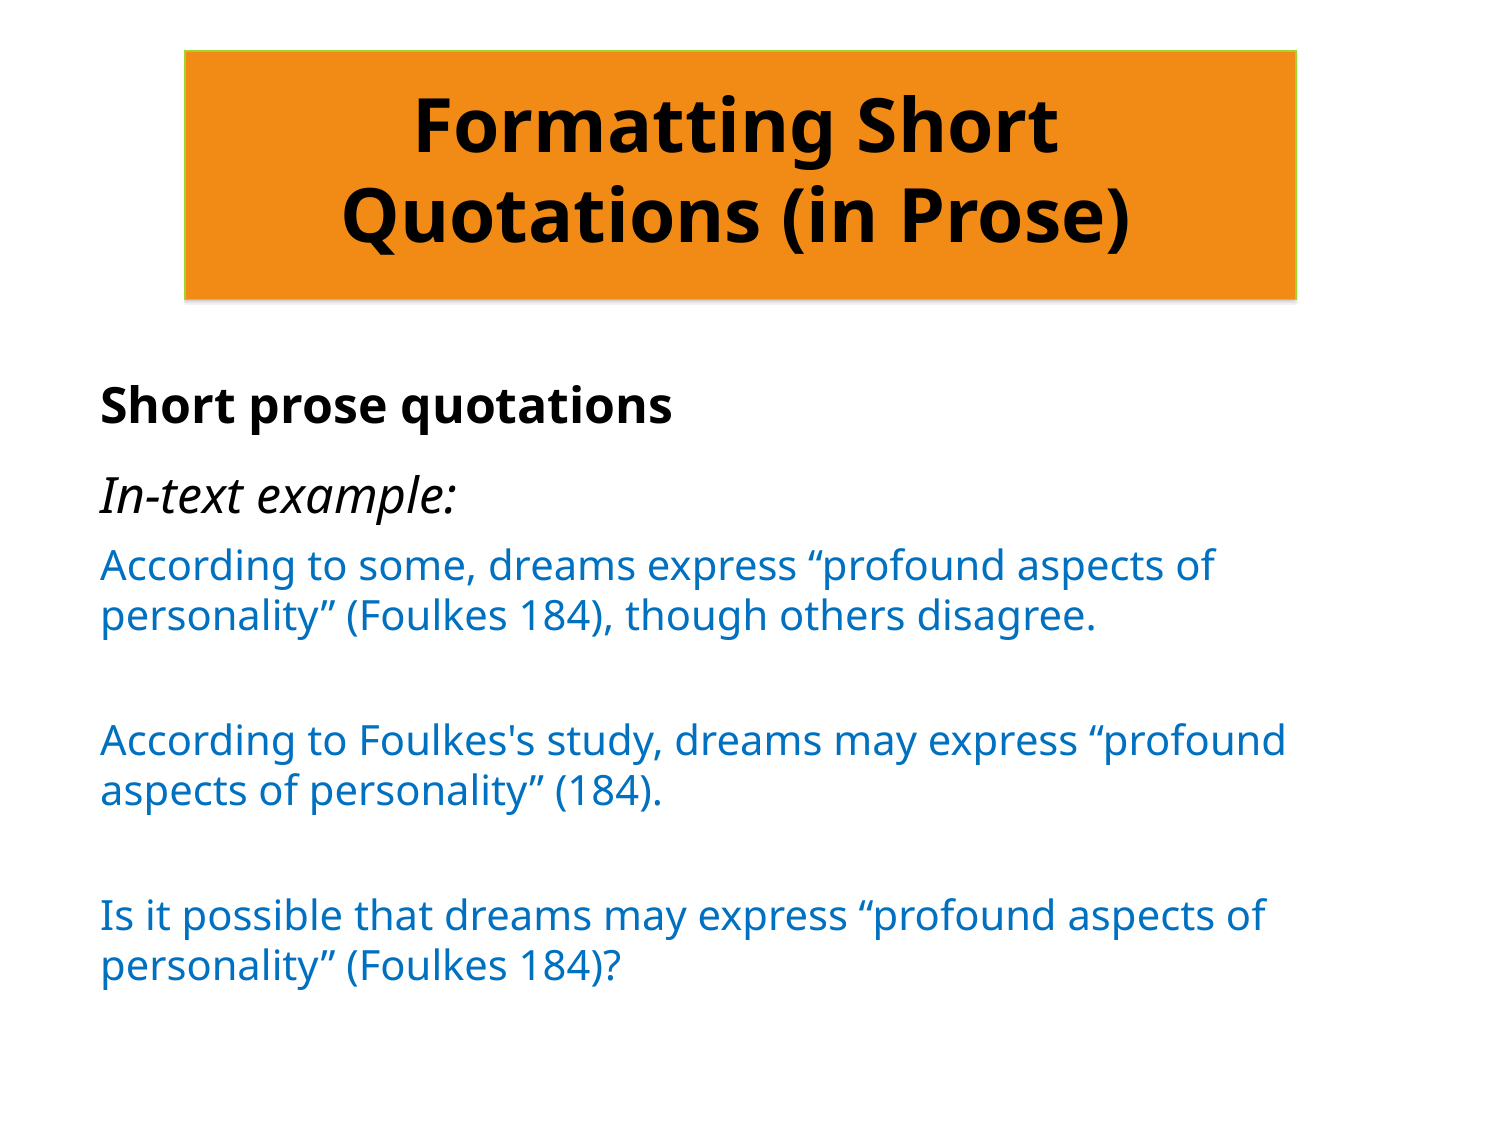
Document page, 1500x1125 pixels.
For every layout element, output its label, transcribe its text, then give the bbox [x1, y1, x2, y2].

text_box Short prose quotations In-text example: According to some, dreams express “profound aspects of personality” (Foulkes 184), though others disagree. According to Foulkes's study, dreams may express “profound aspects of personality” (184). Is it possible that dreams may express “profound aspects of personality” (Foulkes 184)? [85, 336, 1415, 997]
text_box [184, 50, 1297, 414]
